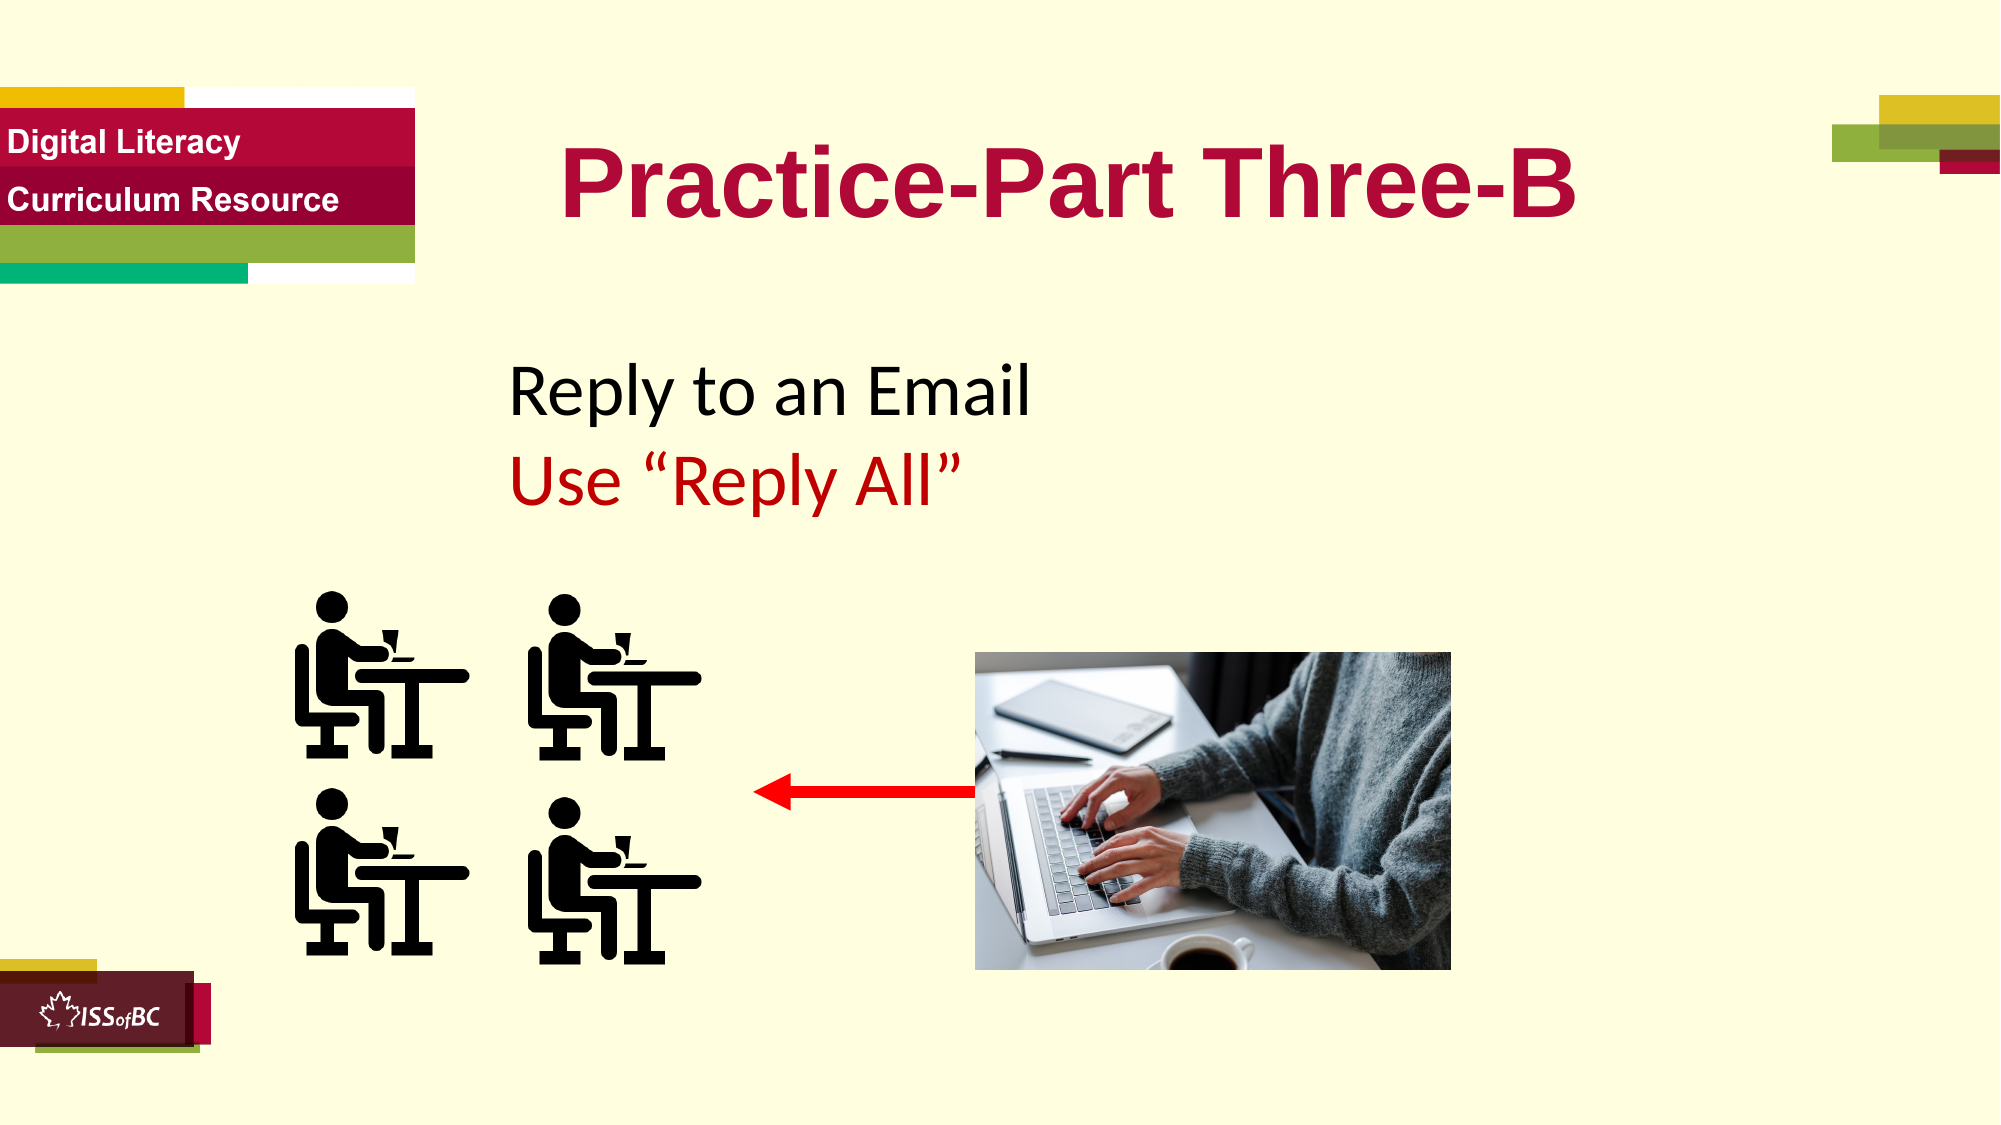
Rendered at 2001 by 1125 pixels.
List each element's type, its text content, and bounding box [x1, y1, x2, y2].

picture [1933, 95, 2000, 174]
picture [505, 571, 724, 994]
title Practice-Part Three-B [207, 76, 1933, 295]
picture [975, 652, 1451, 970]
picture [0, 87, 415, 284]
text_box Reply to an Email Use “Reply All” [493, 333, 1451, 573]
picture [272, 568, 492, 985]
